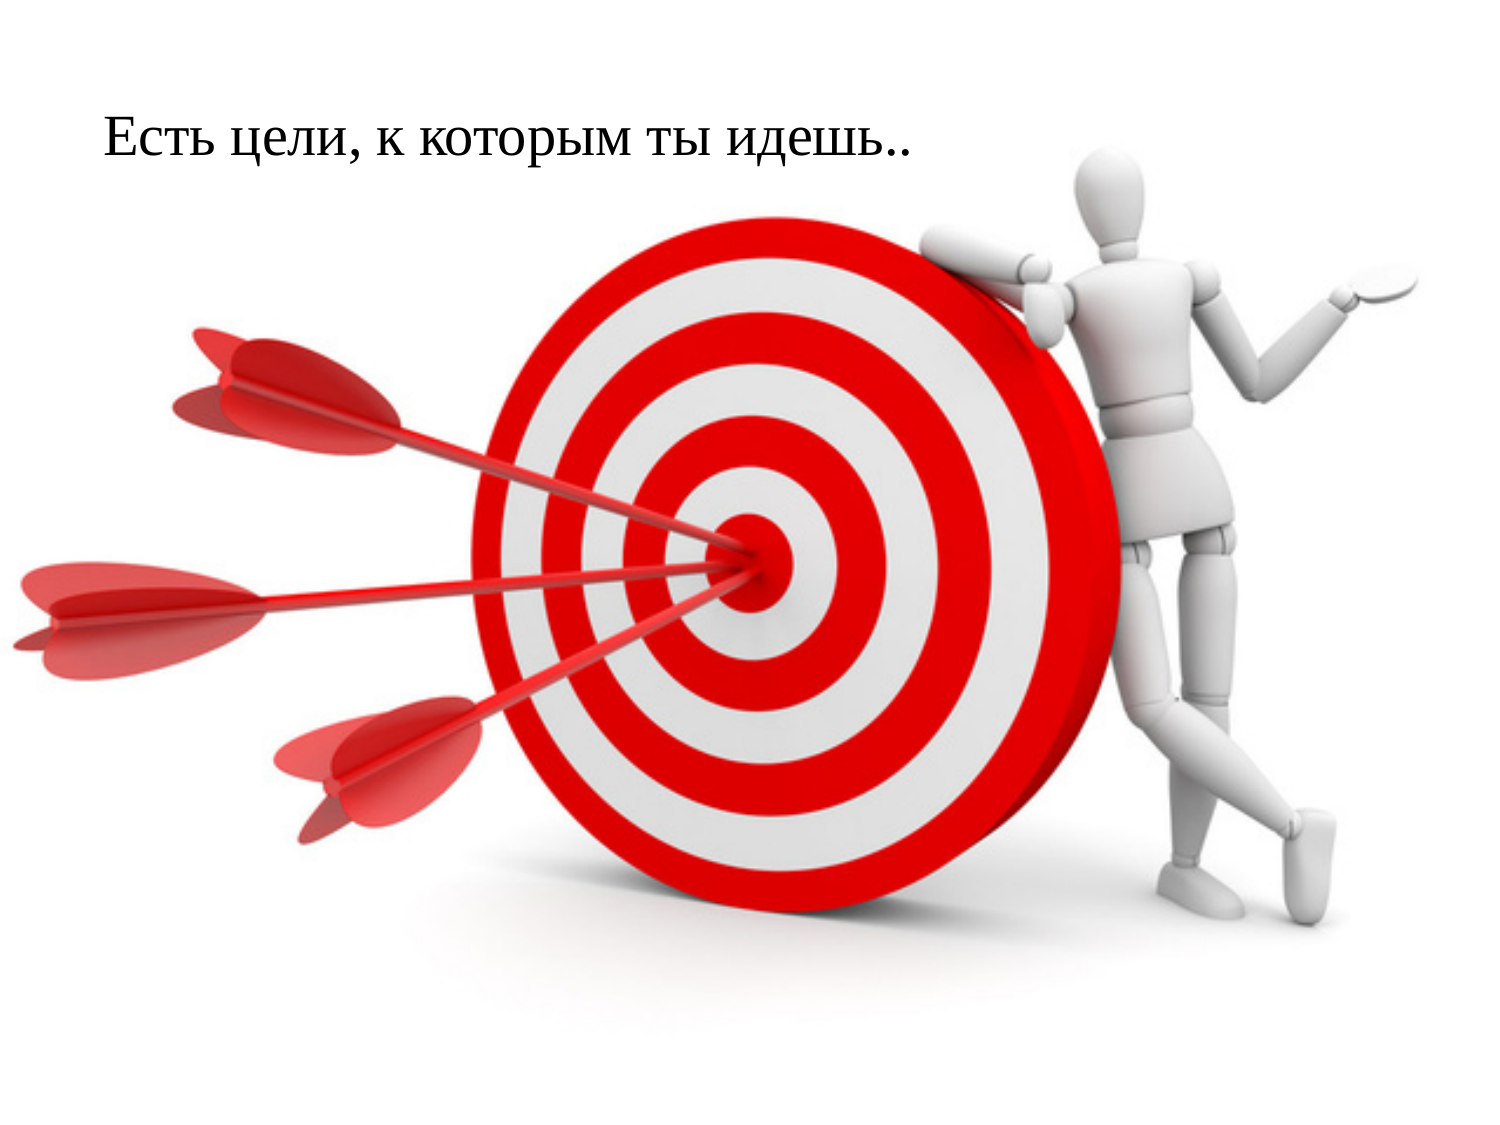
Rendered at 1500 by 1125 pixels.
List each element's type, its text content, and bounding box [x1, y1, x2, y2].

text_box Есть цели, к которым ты идешь.. [88, 90, 975, 175]
picture [0, 0, 1500, 1125]
